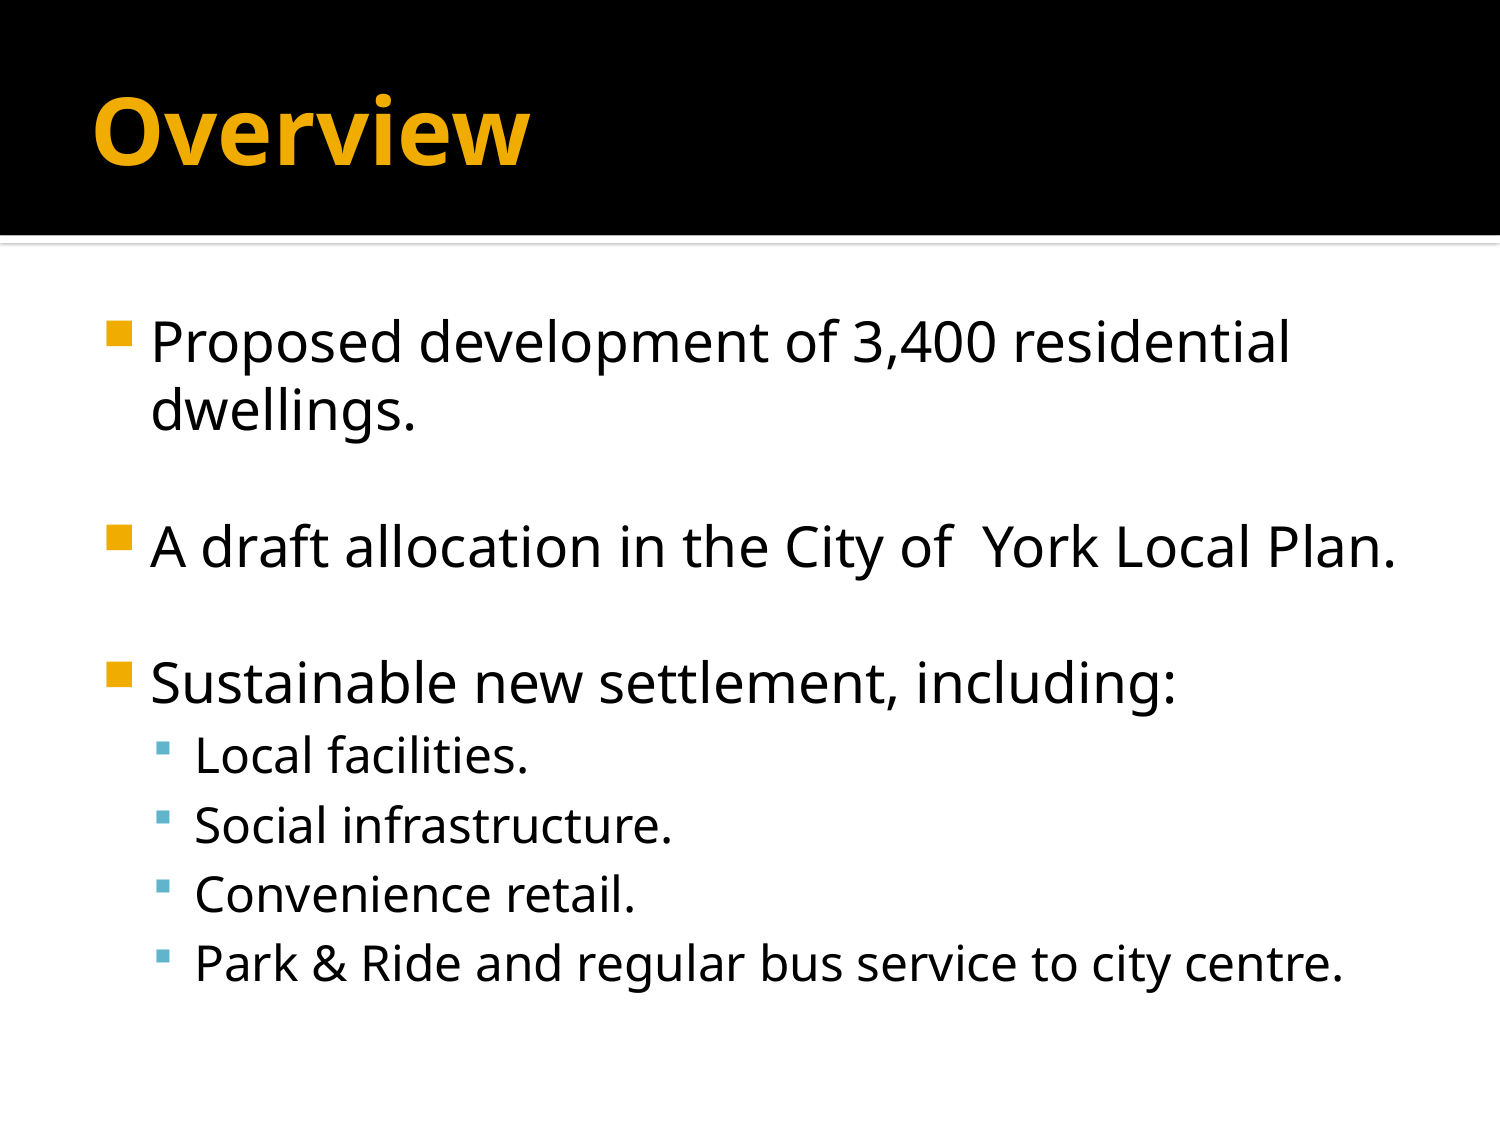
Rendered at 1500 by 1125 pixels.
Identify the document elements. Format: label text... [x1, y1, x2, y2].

title Overview [75, 25, 1425, 231]
list Proposed development of 3,400 residential dwellings. A draft allocation in the City of York Local Plan. Sustainable new settlement, including: Local facilities. Social infrastructure. Convenience retail. Park & Ride and regular bus service to city centre. [75, 291, 1425, 1050]
